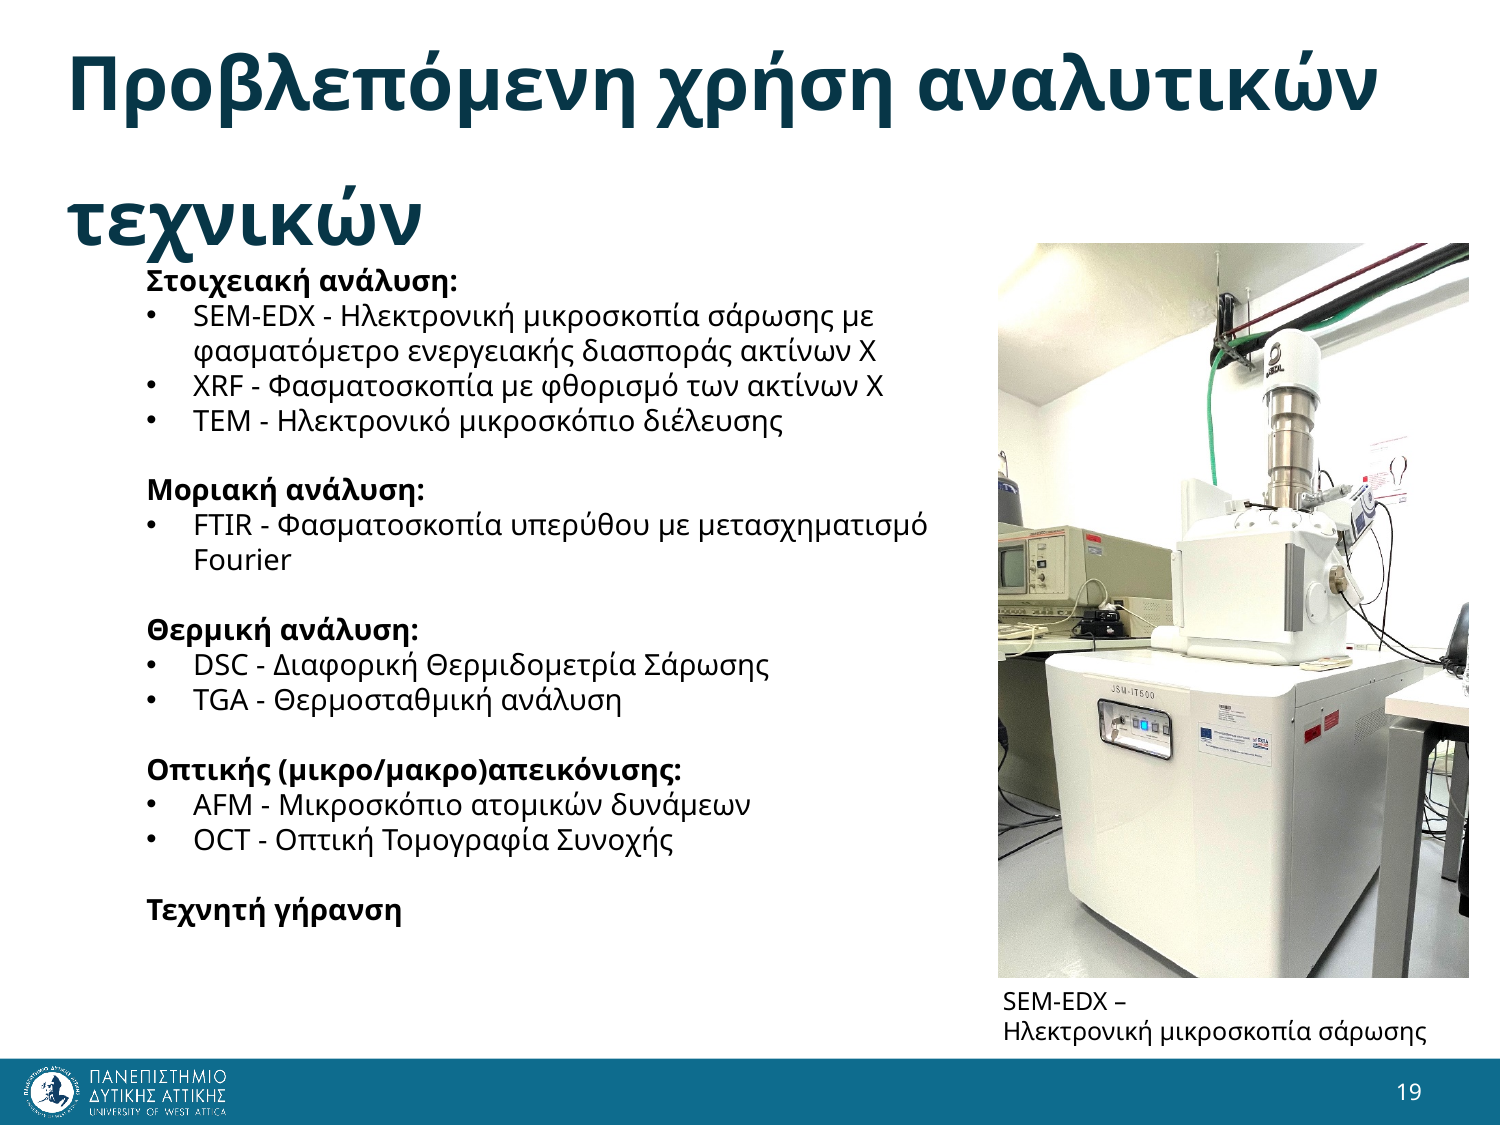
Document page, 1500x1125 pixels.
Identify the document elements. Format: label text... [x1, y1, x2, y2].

picture [24, 1066, 226, 1118]
title Προβλεπόμενη χρήση αναλυτικών τεχνικών [66, 66, 1500, 185]
picture [997, 243, 1469, 978]
text_box Στοιχειακή ανάλυση: SEM-EDX - Ηλεκτρονική μικροσκοπία σάρωσης με φασματόμετρο ενεργειακής διασποράς ακτίνων Χ XRF - Φασματοσκοπία με φθορισμό των ακτίνων Χ TEM - Ηλεκτρονικό μικροσκόπιο διέλευσης Μοριακή ανάλυση: FTIR - Φασματοσκοπία υπερύθου με μετασχηματισμό Fourier Θερμική ανάλυση: DSC - Διαφορική Θερμιδομετρία Σάρωσης TGA - Θερμοσταθμική ανάλυση Οπτικής (μικρο/μακρο)απεικόνισης: AFM - Μικροσκόπιο ατομικών δυνάμεων OCT - Οπτική Τομογραφία Συνοχής Τεχνητή γήρανση [56, 209, 989, 934]
text_box SEM-EDX – Ηλεκτρονική μικροσκοπία σάρωσης [988, 977, 1500, 1053]
